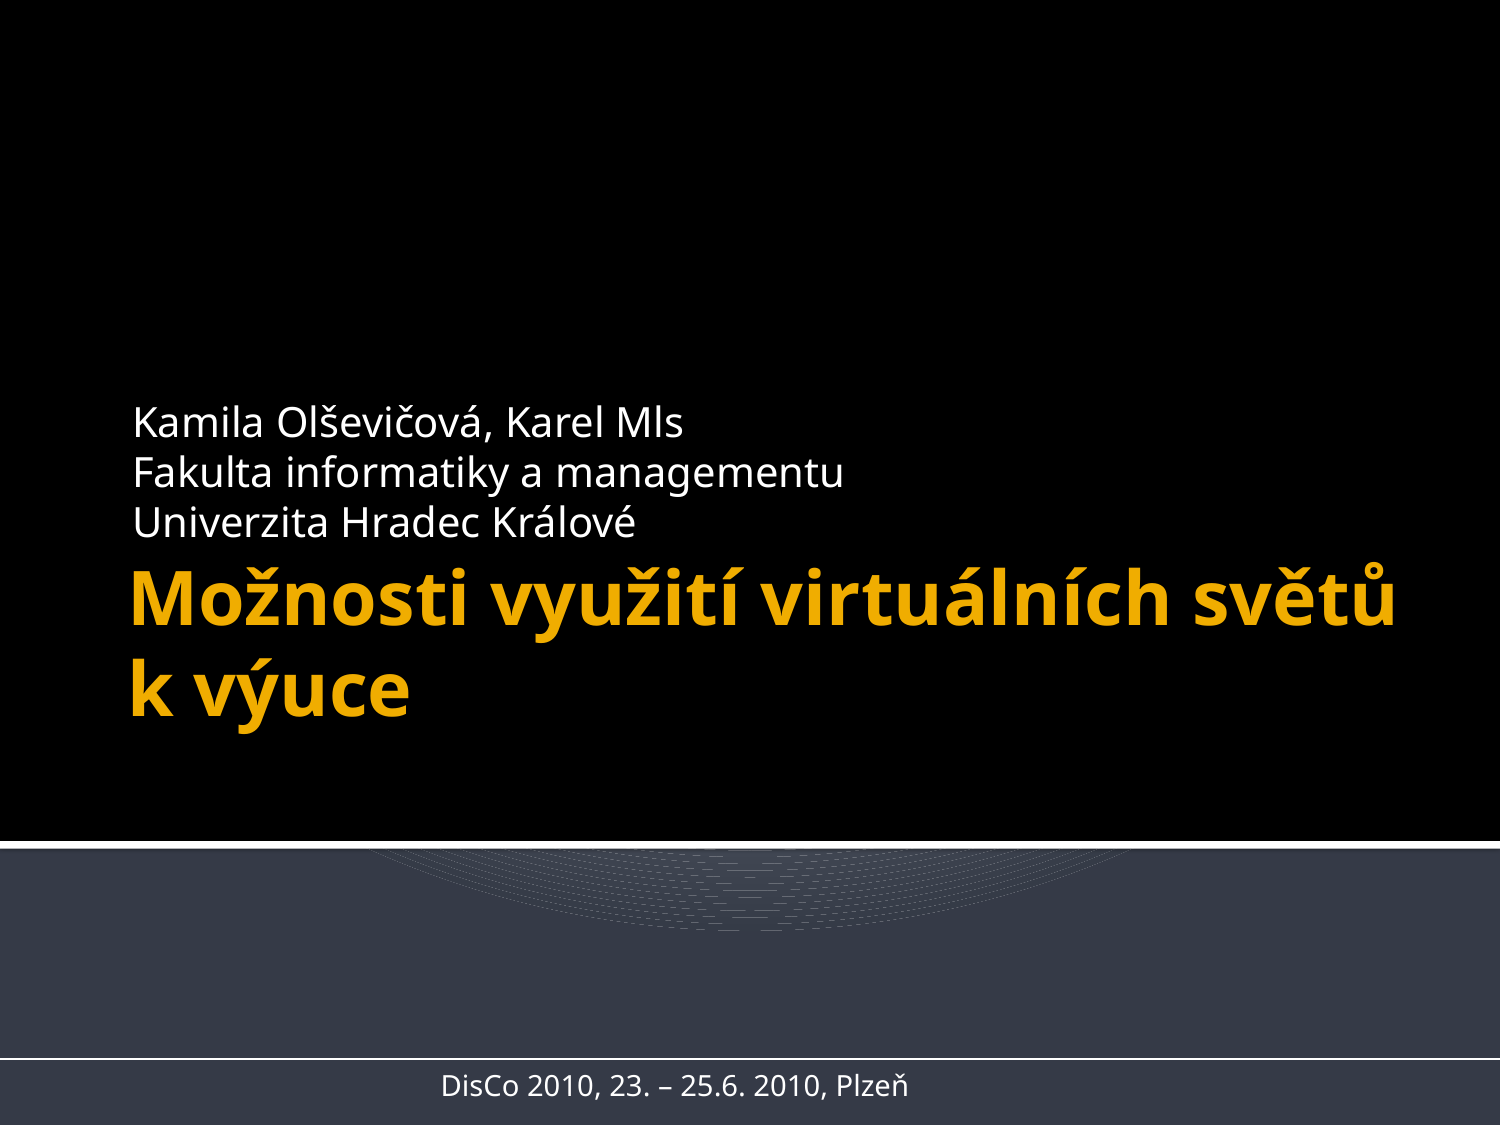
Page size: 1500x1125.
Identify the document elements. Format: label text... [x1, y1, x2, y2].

footer DisCo 2010, 23. – 25.6. 2010, Plzeň [433, 1062, 1337, 1108]
title Možnosti využití virtuálních světů k výuce [112, 550, 1438, 825]
subtitle Kamila Olševičová, Karel Mls Fakulta informatiky a managementu Univerzita Hradec Králové [112, 299, 1438, 546]
